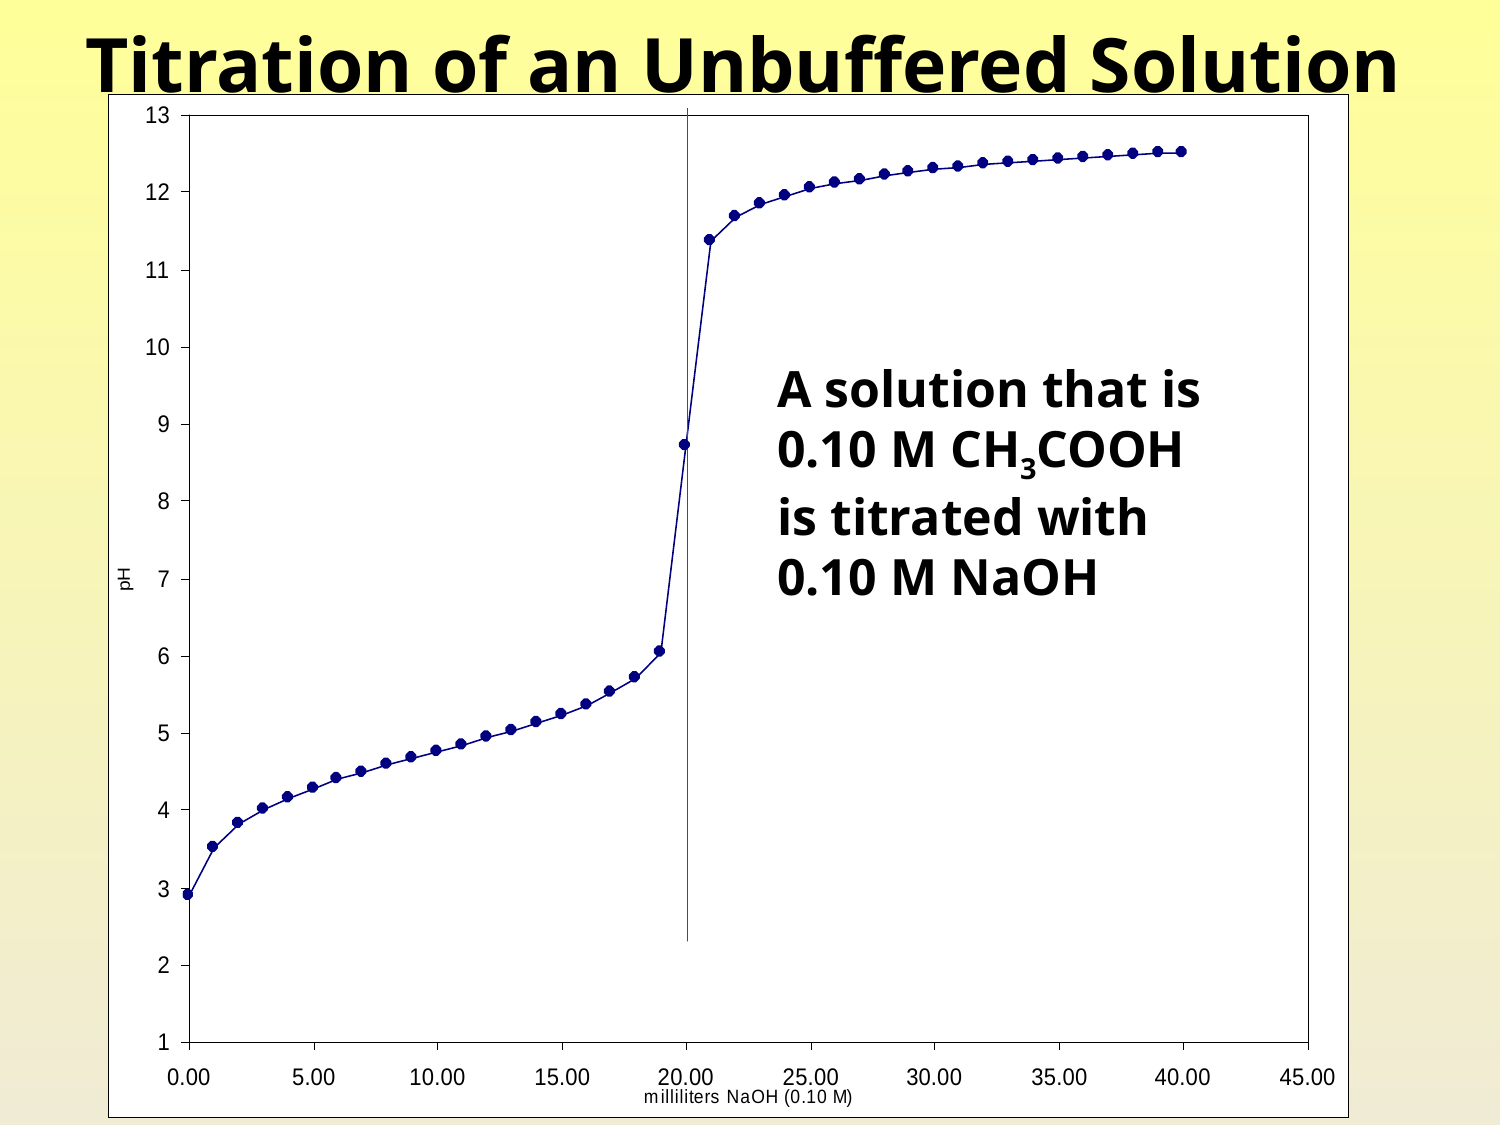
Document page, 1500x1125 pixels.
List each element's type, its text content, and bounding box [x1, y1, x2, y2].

title Titration of an Unbuffered Solution [62, 0, 1426, 126]
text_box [99, 85, 1359, 1125]
